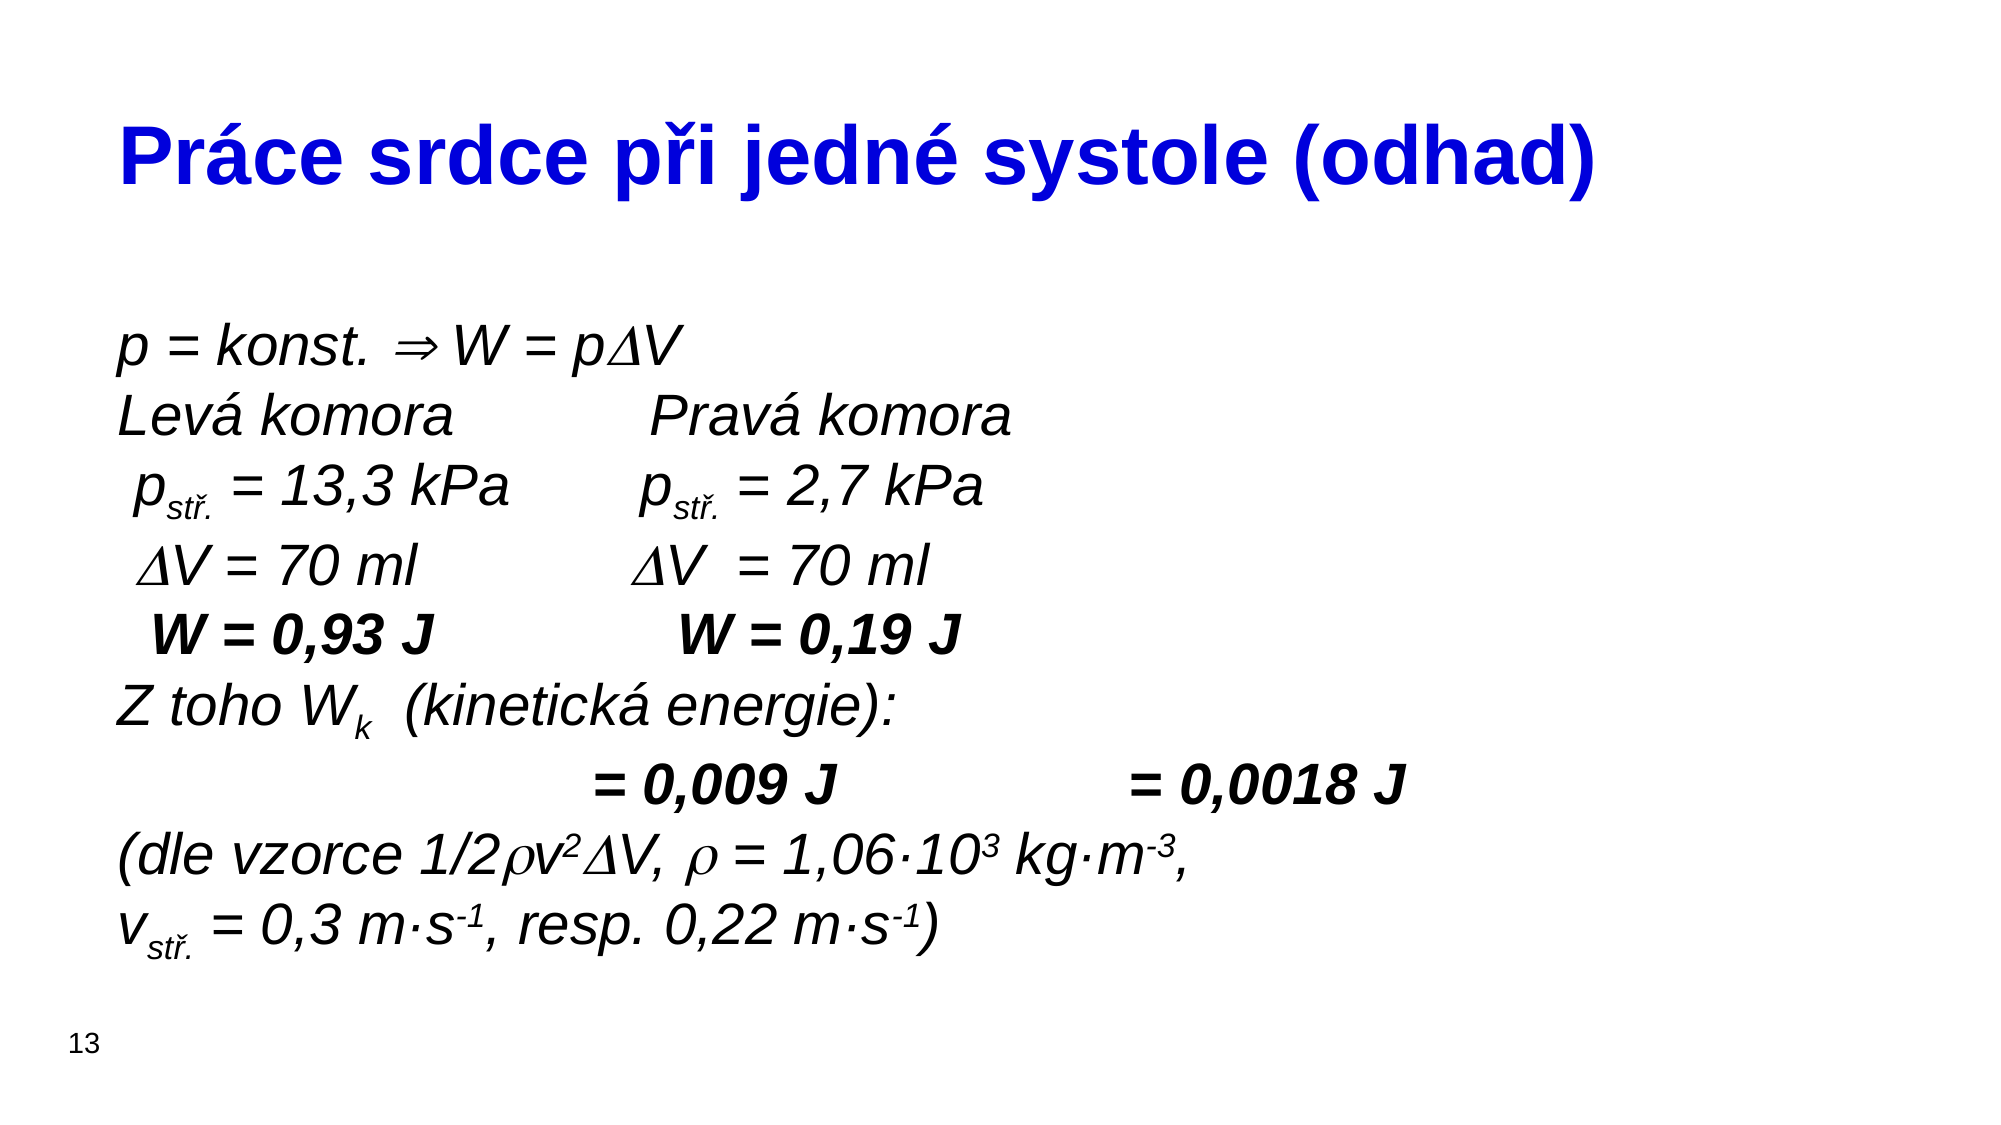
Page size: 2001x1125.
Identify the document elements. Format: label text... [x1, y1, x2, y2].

title Práce srdce při jedné systole (odhad) [118, 118, 1883, 193]
list p = konst.  W = pDV Levá komora Pravá komora pstř. = 13,3 kPa pstř. = 2,7 kPa DV = 70 ml DV = 70 ml W = 0,93 J W = 0,19 J Z toho Wk (kinetická energie): = 0,009 J = 0,0018 J (dle vzorce 1/2rv2DV, r = 1,06·103 kg·m-3, vstř. = 0,3 m·s-1, resp. 0,22 m·s-1) [117, 307, 1882, 957]
slide_number 13 [67, 1021, 110, 1063]
